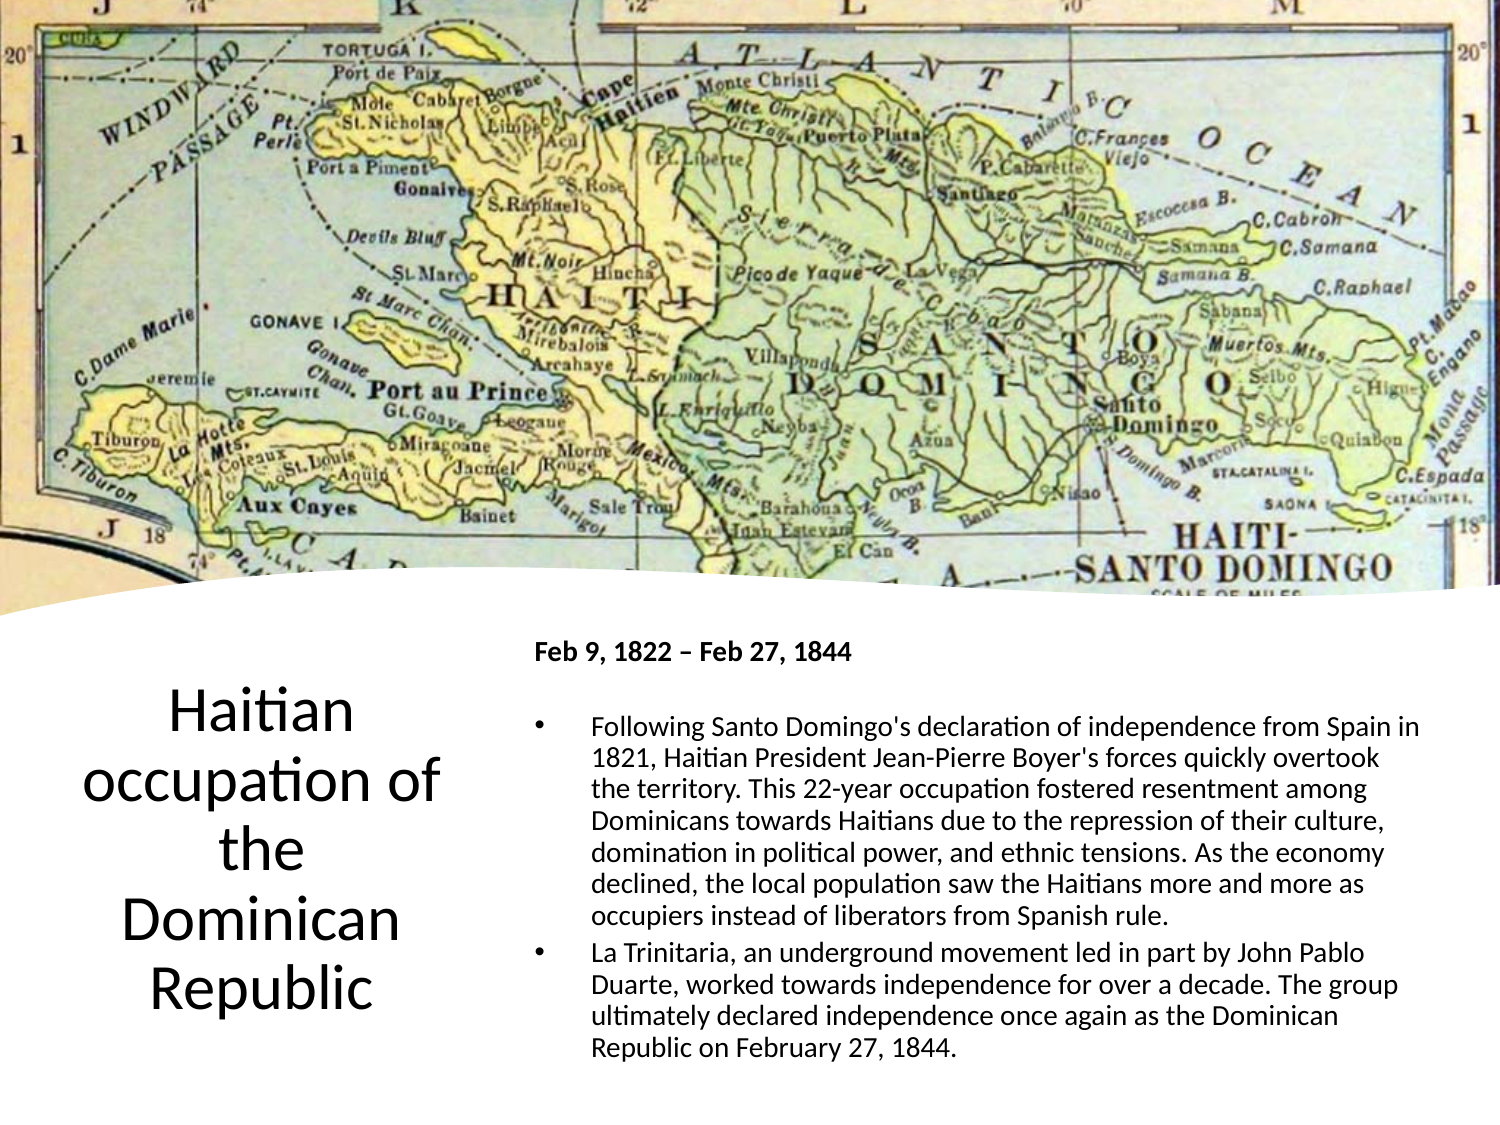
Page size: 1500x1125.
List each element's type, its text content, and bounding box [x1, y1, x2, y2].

list Feb 9, 1822 – Feb 27, 1844 Following Santo Domingo's declaration of independence from Spain in 1821, Haitian President Jean-Pierre Boyer's forces quickly overtook the territory. This 22-year occupation fostered resentment among Dominicans towards Haitians due to the repression of their culture, domination in political power, and ethnic tensions. As the economy declined, the local population saw the Haitians more and more as occupiers instead of liberators from Spanish rule. La Trinitaria, an underground movement led in part by John Pablo Duarte, worked towards independence for over a decade. The group ultimately declared independence once again as the Dominican Republic on February 27, 1844. [519, 625, 1441, 1084]
title Haitian occupation of the Dominican Republic [59, 648, 465, 1051]
picture [0, 0, 1500, 616]
